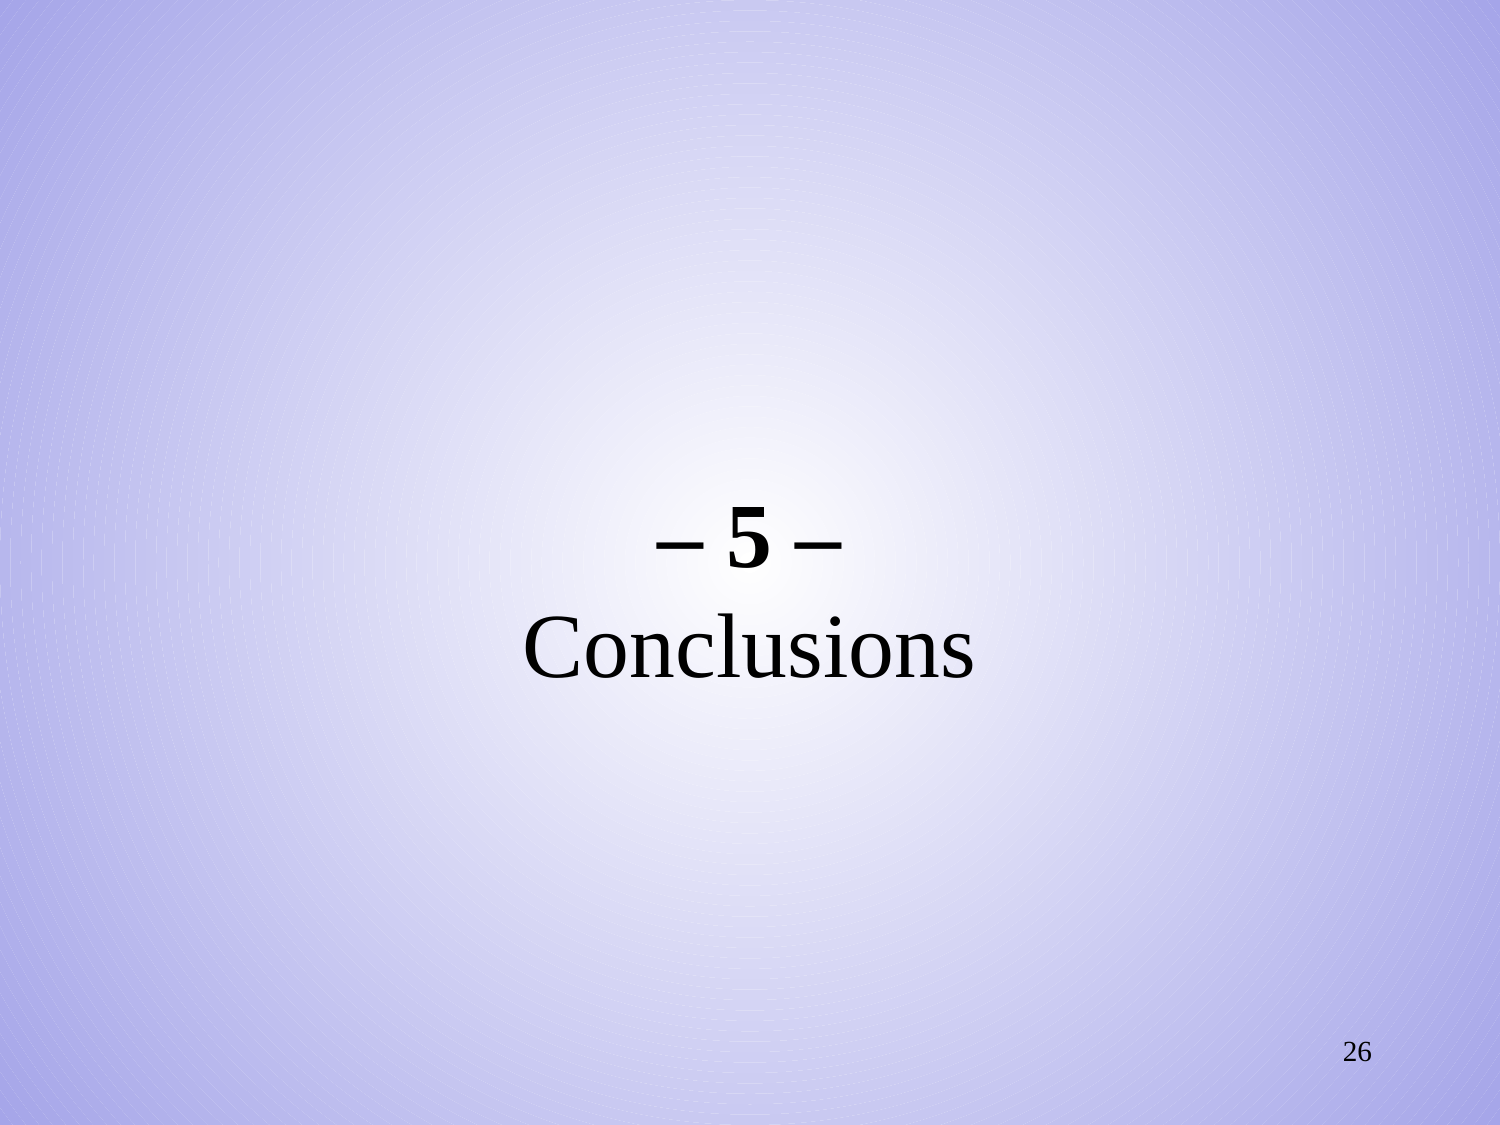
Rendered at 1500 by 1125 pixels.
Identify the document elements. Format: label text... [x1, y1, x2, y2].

slide_number 26 [1074, 1025, 1388, 1100]
title – 5 – Conclusions [112, 361, 1388, 811]
